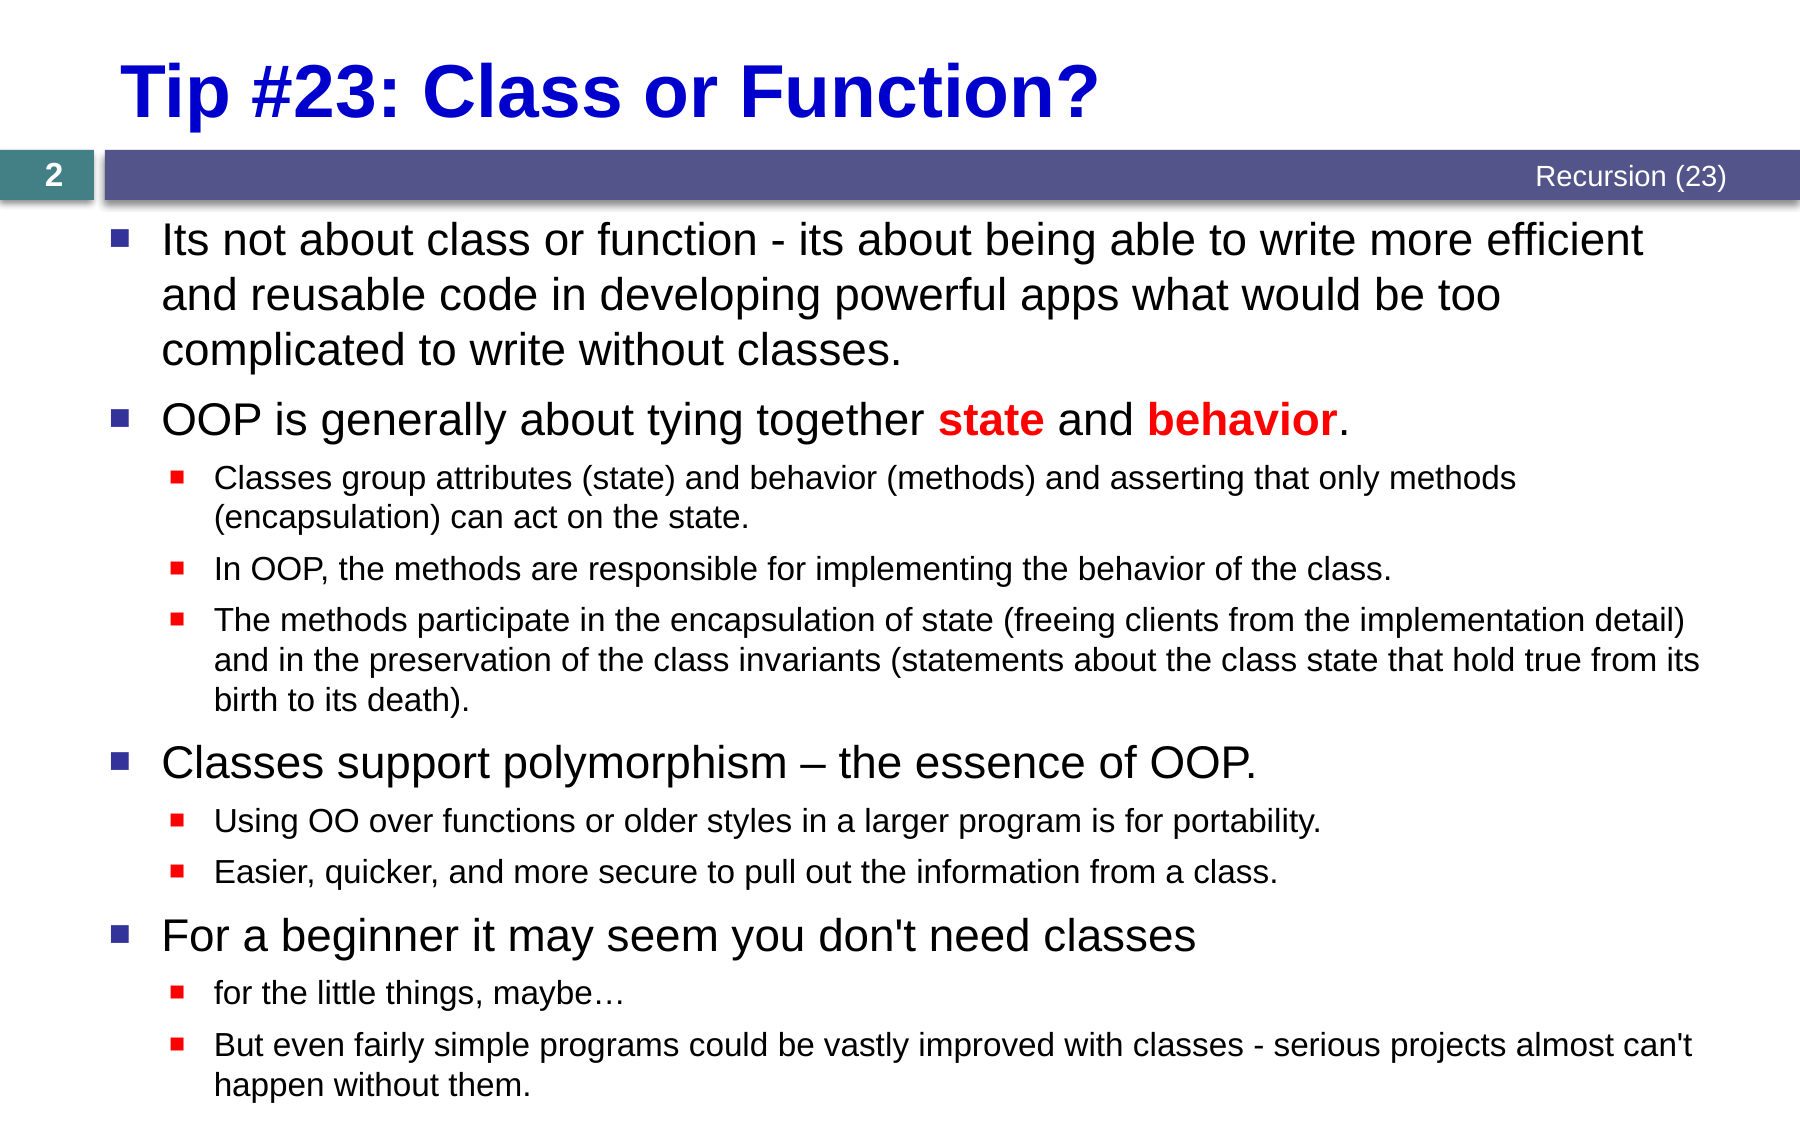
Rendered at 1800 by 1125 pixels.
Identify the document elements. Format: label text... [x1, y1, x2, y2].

footer Recursion (23) [675, 149, 1743, 202]
title Tip #23: Class or Function? [105, 27, 1743, 149]
list Its not about class or function - its about being able to write more efficient and reusable code in developing powerful apps what would be too complicated to write without classes. OOP is generally about tying together state and behavior. Classes group attributes (state) and behavior (methods) and asserting that only methods (encapsulation) can act on the state. In OOP, the methods are responsible for implementing the behavior of the class. The methods participate in the encapsulation of state (freeing clients from the implementation detail) and in the preservation of the class invariants (statements about the class state that hold true from its birth to its death). Classes support polymorphism – the essence of OOP. Using OO over functions or older styles in a larger program is for portability. Easier, quicker, and more secure to pull out the information from a class. For a beginner it may seem you don't need classes for the little things, maybe… But even fairly simple programs could be vastly improved with classes - serious projects almost can't happen without them. [93, 202, 1743, 1082]
slide_number 2 [0, 150, 108, 196]
